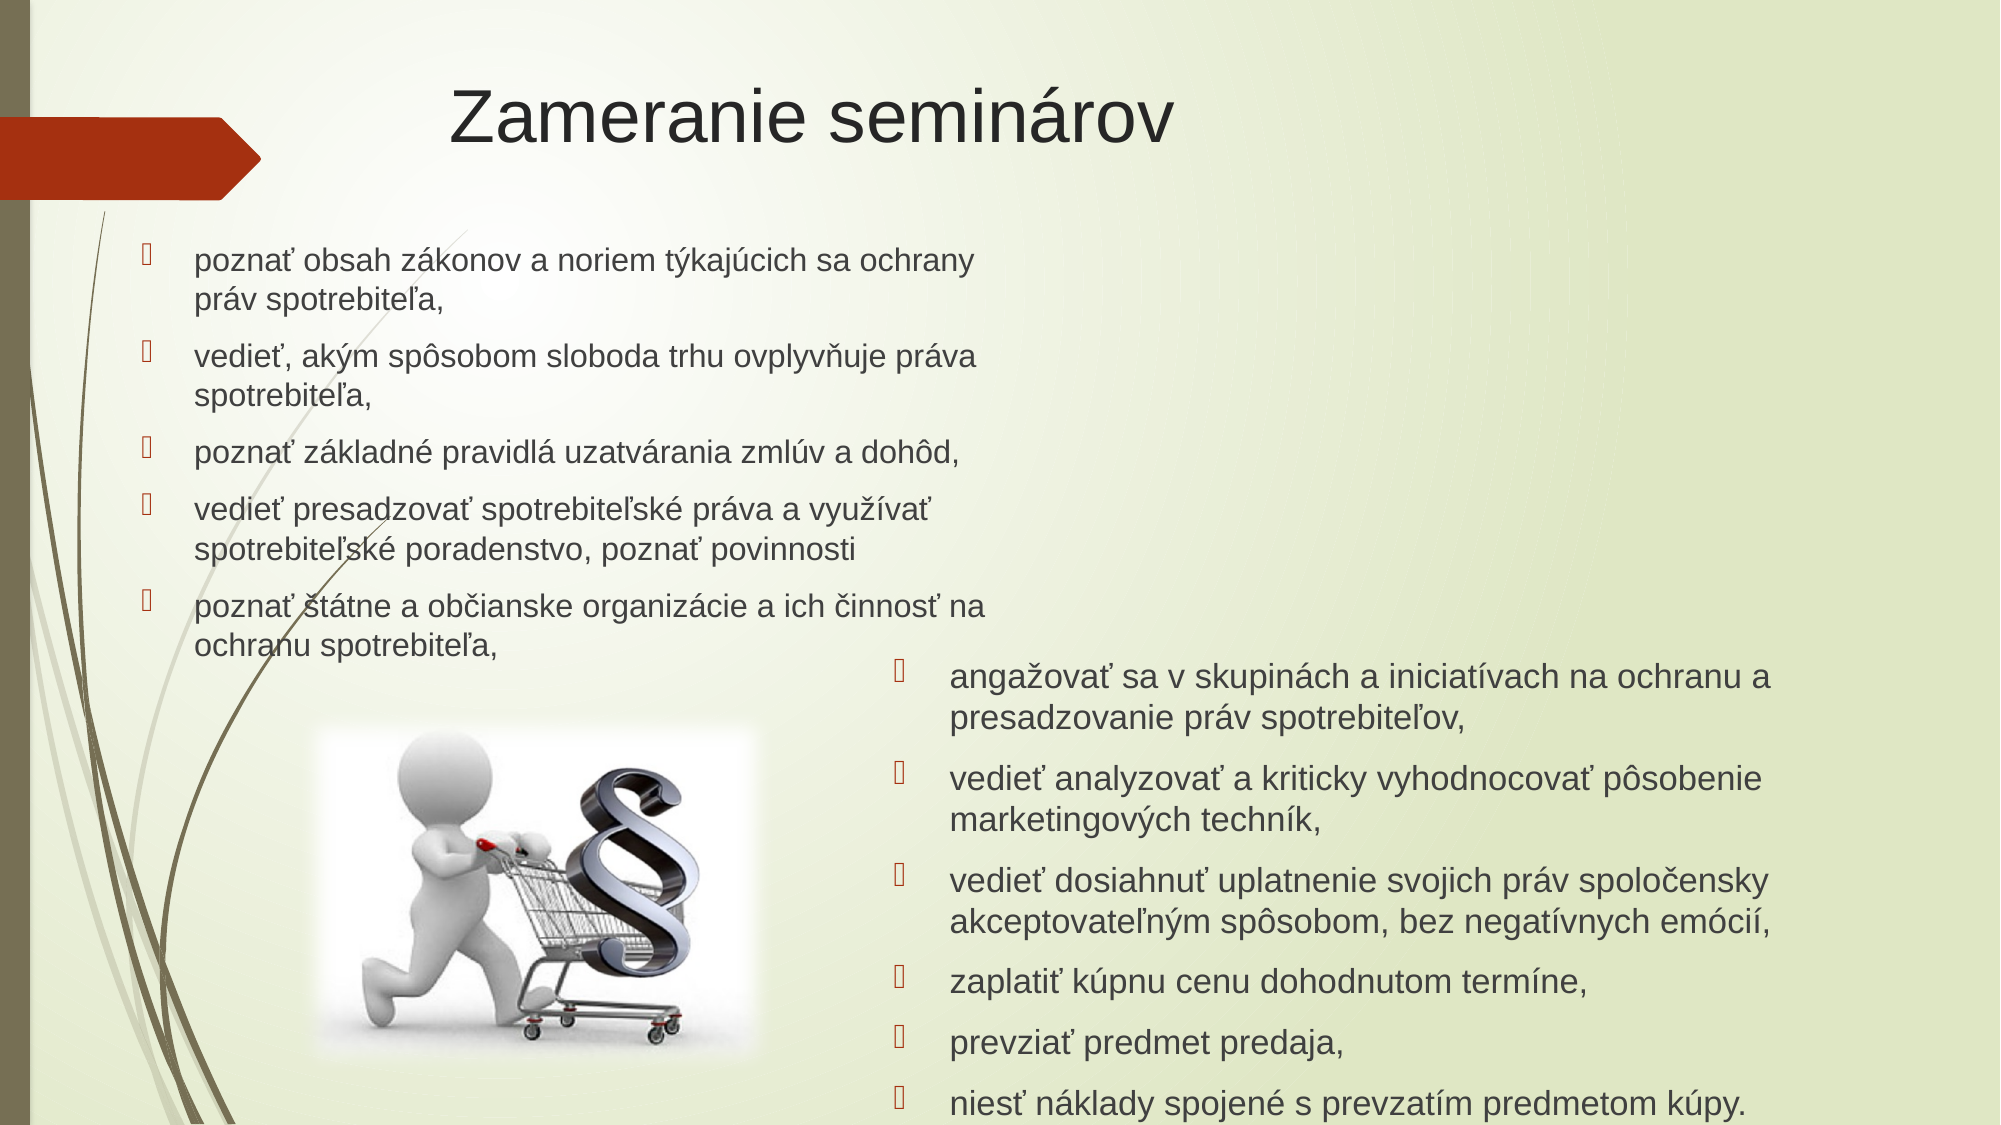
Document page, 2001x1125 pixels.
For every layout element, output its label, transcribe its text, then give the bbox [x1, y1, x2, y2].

picture [295, 705, 778, 1075]
title Zameranie seminárov [434, 60, 1897, 271]
list angažovať sa v skupinách a iniciatívach na ochranu a presadzovanie práv spotrebiteľov, vedieť analyzovať a kriticky vyhodnocovať pôsobenie marketingových techník, vedieť dosiahnuť uplatnenie svojich práv spoločensky akceptovateľným spôsobom, bez negatívnych emócií, zaplatiť kúpnu cenu dohodnutom termíne, prevziať predmet predaja, niesť náklady spojené s prevzatím predmetom kúpy. [878, 646, 1797, 1125]
list poznať obsah zákonov a noriem týkajúcich sa ochrany práv spotrebiteľa, vedieť, akým spôsobom sloboda trhu ovplyvňuje práva spotrebiteľa, poznať základné pravidlá uzatvárania zmlúv a dohôd, vedieť presadzovať spotrebiteľské práva a využívať spotrebiteľské poradenstvo, poznať povinnosti poznať štátne a občianske organizácie a ich činnosť na ochranu spotrebiteľa, [126, 230, 1037, 680]
